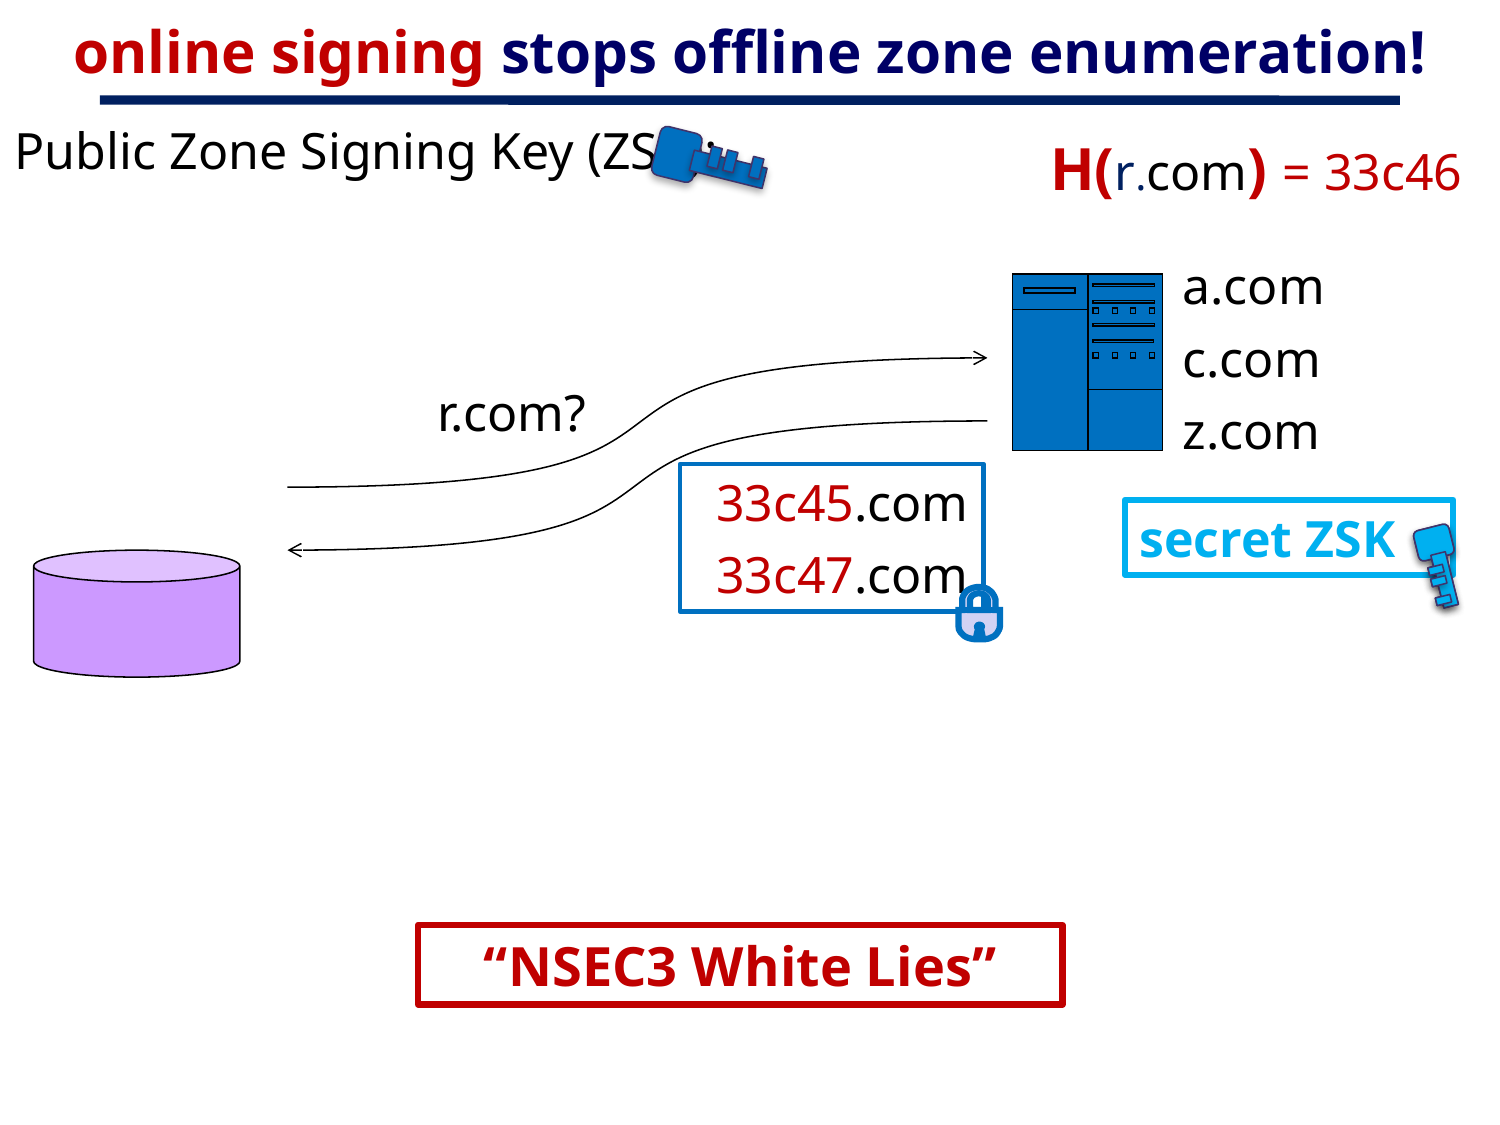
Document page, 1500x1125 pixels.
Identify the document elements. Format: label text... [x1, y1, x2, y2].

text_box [1421, 525, 1459, 608]
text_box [287, 357, 988, 420]
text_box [0, 112, 776, 189]
text_box “NSEC3 White Lies” [418, 924, 1063, 1005]
text_box a.com c.com z.com [1167, 174, 1500, 468]
text_box [33, 550, 240, 678]
title online signing stops offline zone enumeration! [0, 0, 1500, 101]
text_box [1012, 273, 1163, 451]
text_box H(r.com) = 33c46 [937, 125, 1500, 210]
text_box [287, 420, 988, 551]
text_box secret ZSK [1125, 499, 1454, 575]
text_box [647, 463, 1001, 640]
